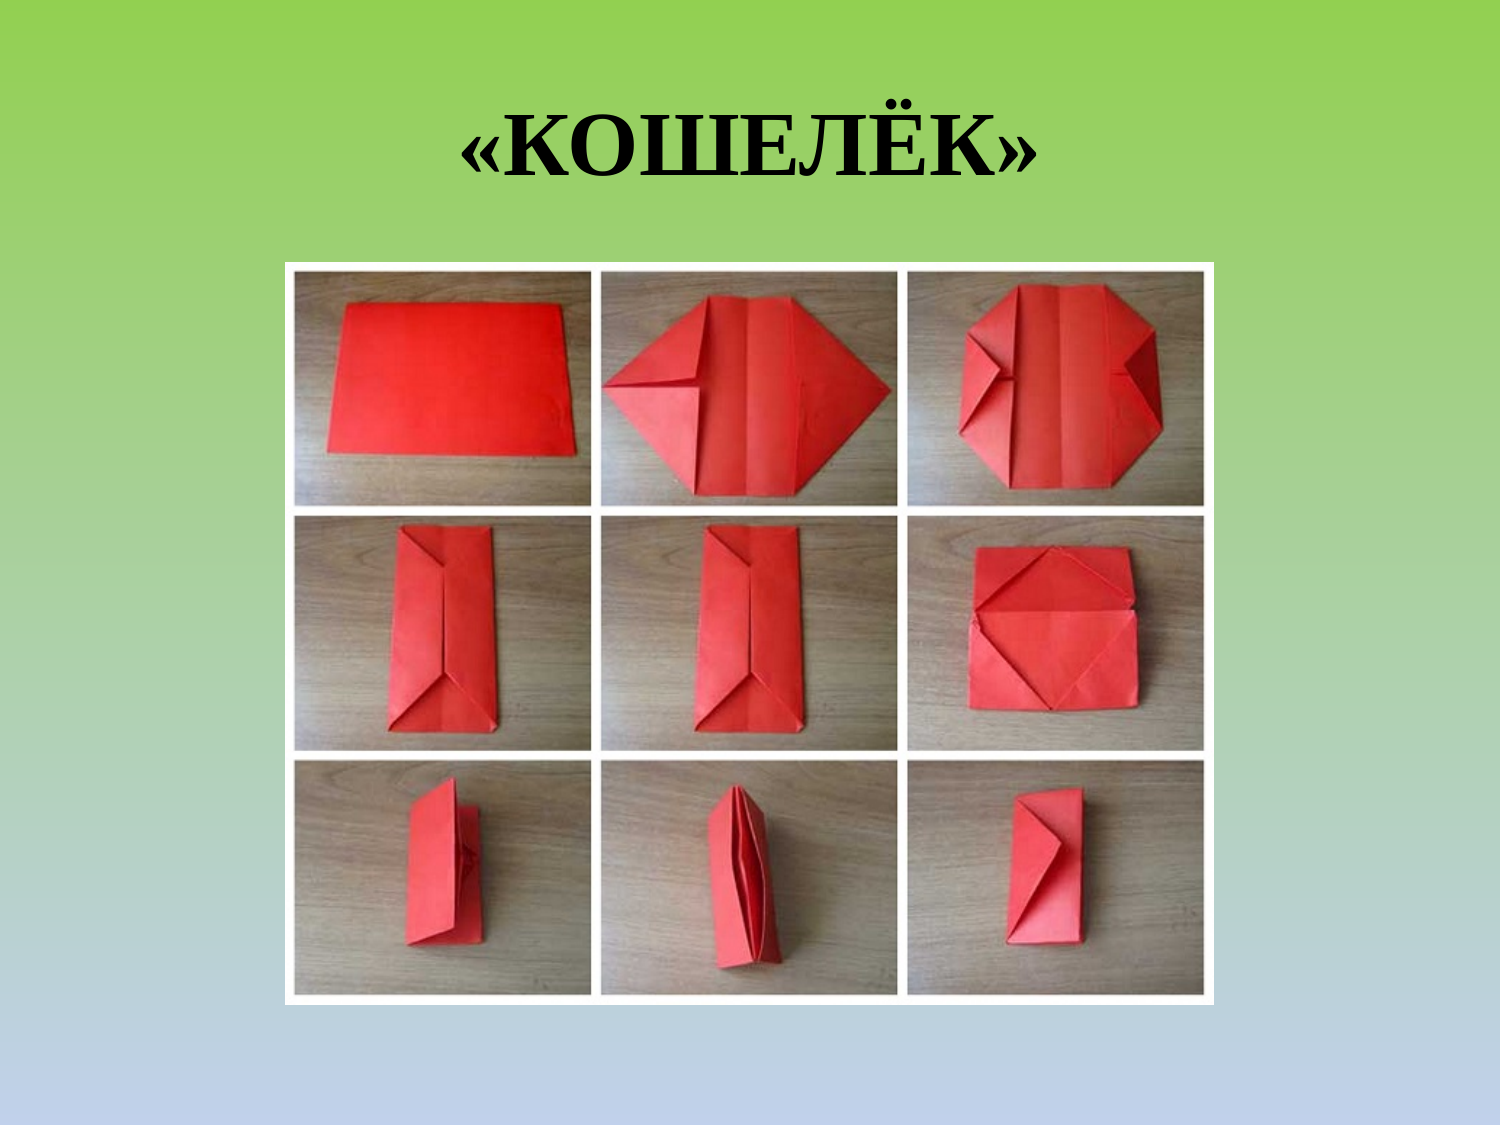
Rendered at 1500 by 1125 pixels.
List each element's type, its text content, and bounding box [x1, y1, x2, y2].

title «КОШЕЛЁК» [75, 45, 1425, 233]
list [285, 262, 1215, 1006]
